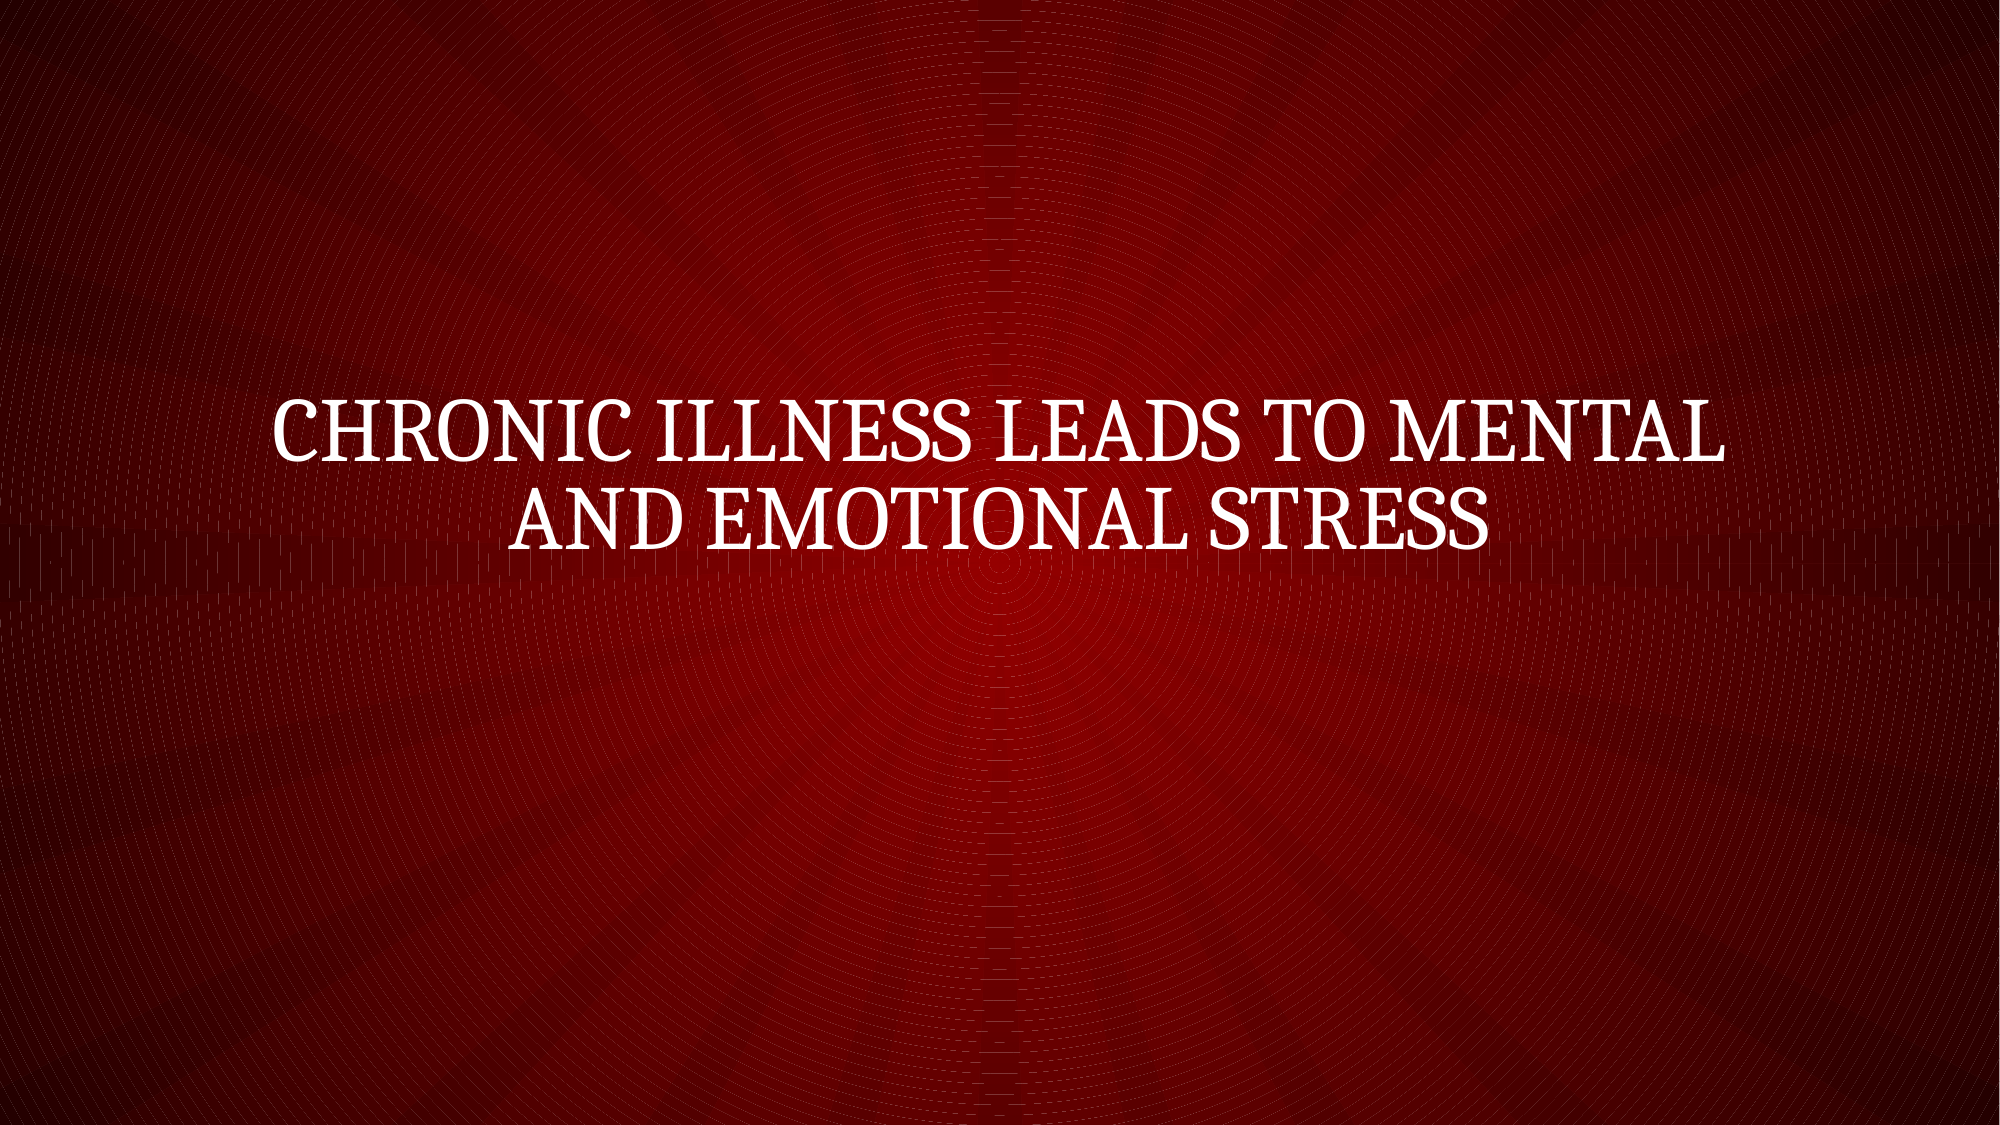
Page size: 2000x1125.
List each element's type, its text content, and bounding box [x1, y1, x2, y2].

title Chronic Illness leads to Mental and emotional stress [199, 249, 1800, 577]
